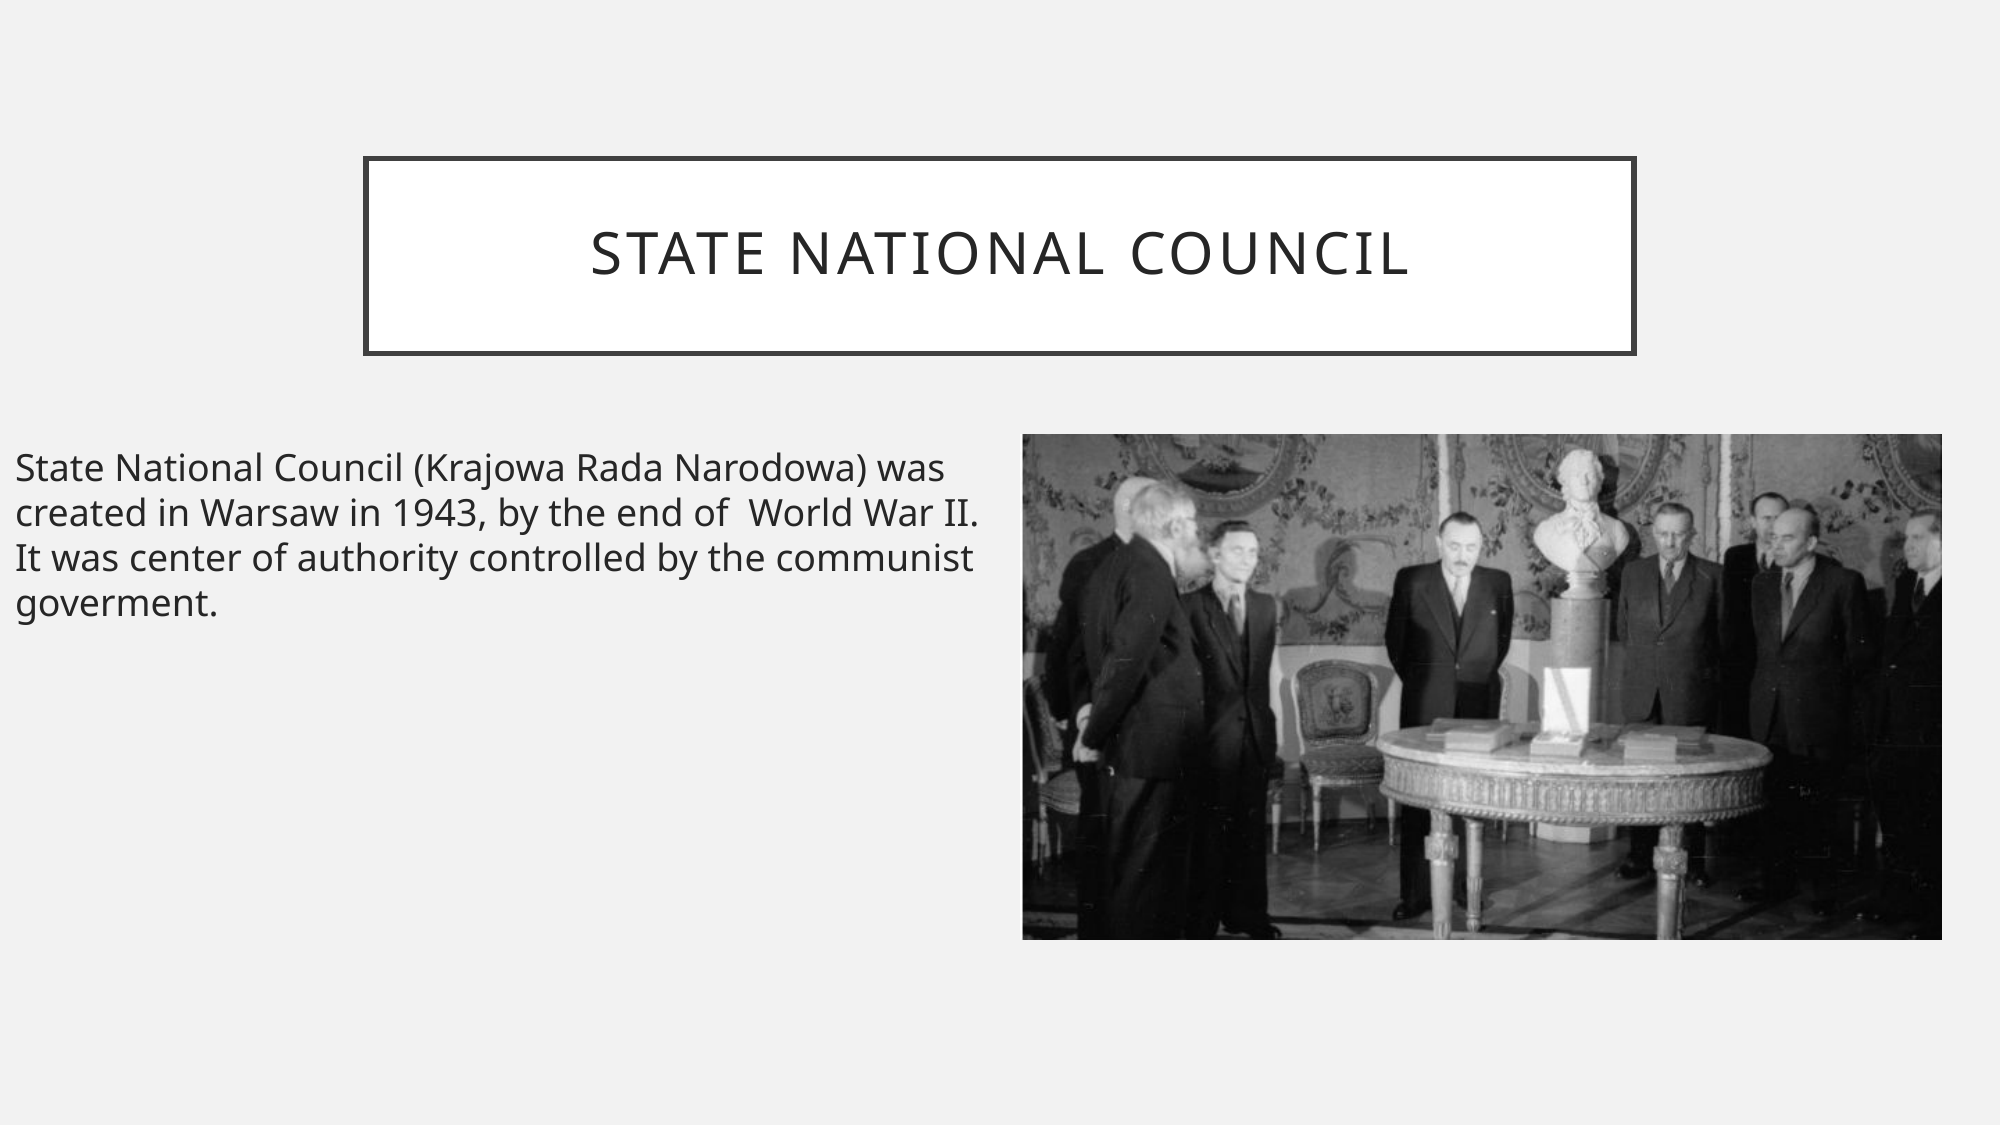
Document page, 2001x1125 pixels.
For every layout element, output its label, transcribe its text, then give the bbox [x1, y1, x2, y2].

title State national council [363, 156, 1637, 356]
picture [1020, 434, 1942, 940]
list State National Council (Krajowa Rada Narodowa) was created in Warsaw in 1943, by the end of World War II. It was center of authority controlled by the communist goverment. [0, 436, 1000, 946]
